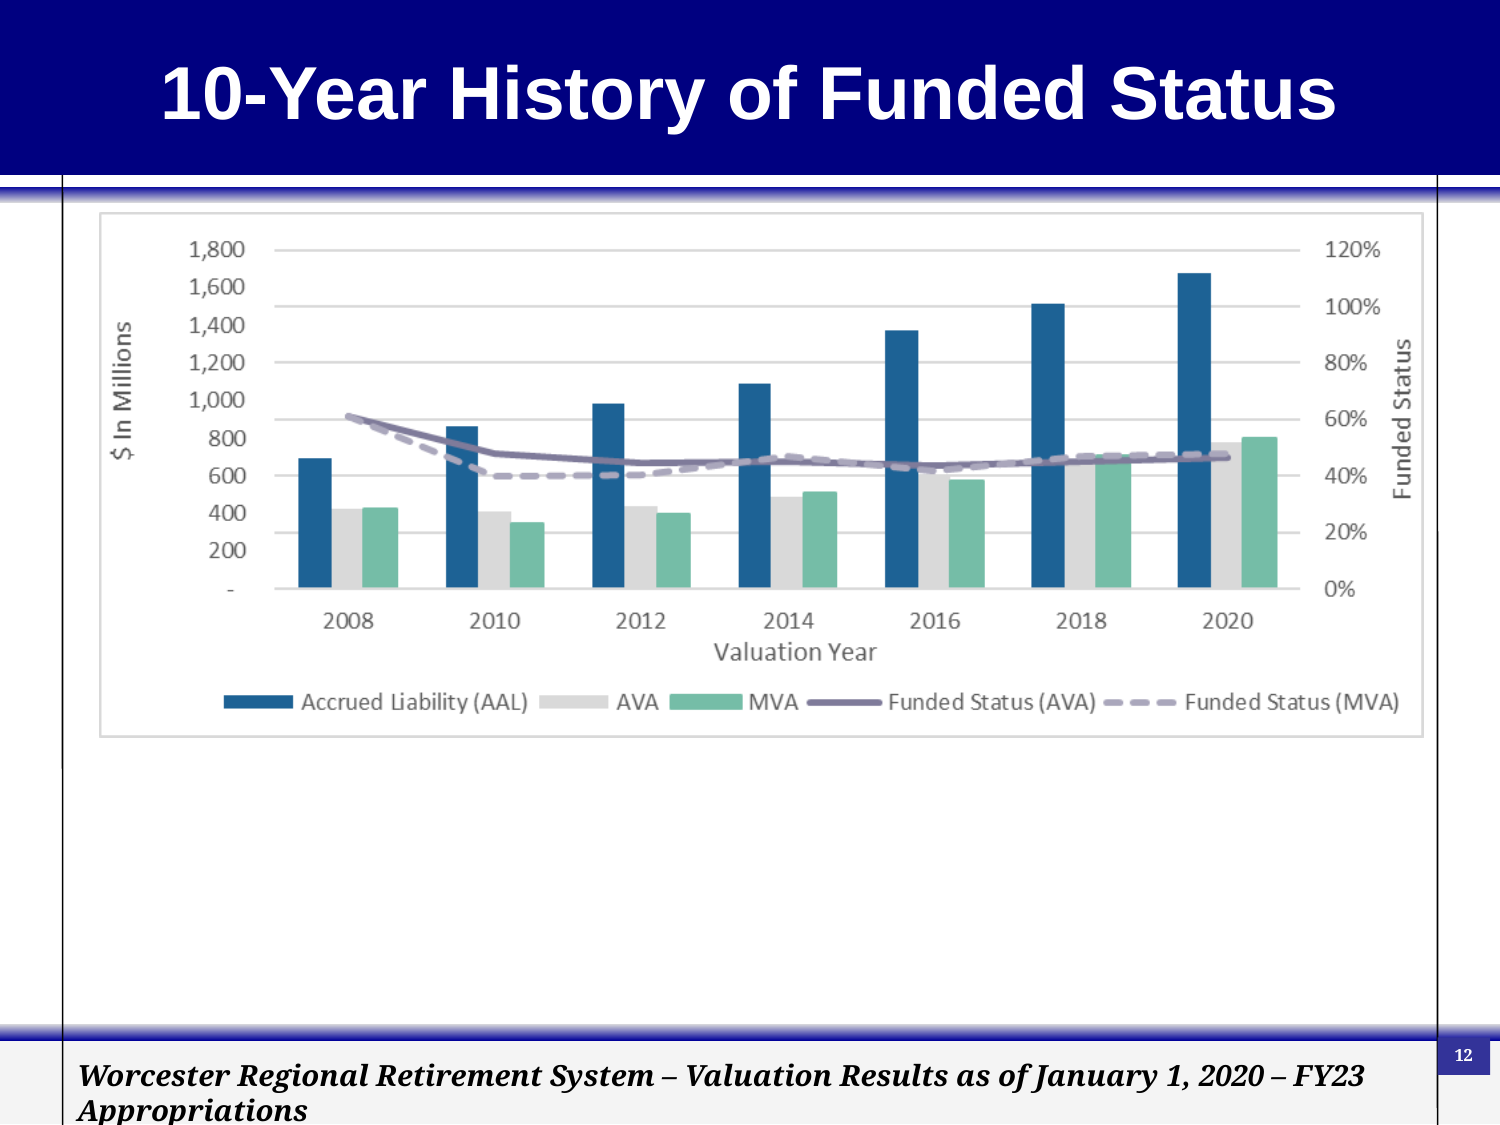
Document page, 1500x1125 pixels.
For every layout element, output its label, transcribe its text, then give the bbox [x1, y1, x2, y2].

slide_number 12 [1437, 1037, 1491, 1075]
text_box 10-Year History of Funded Status [0, 37, 1500, 143]
picture [99, 212, 1424, 738]
